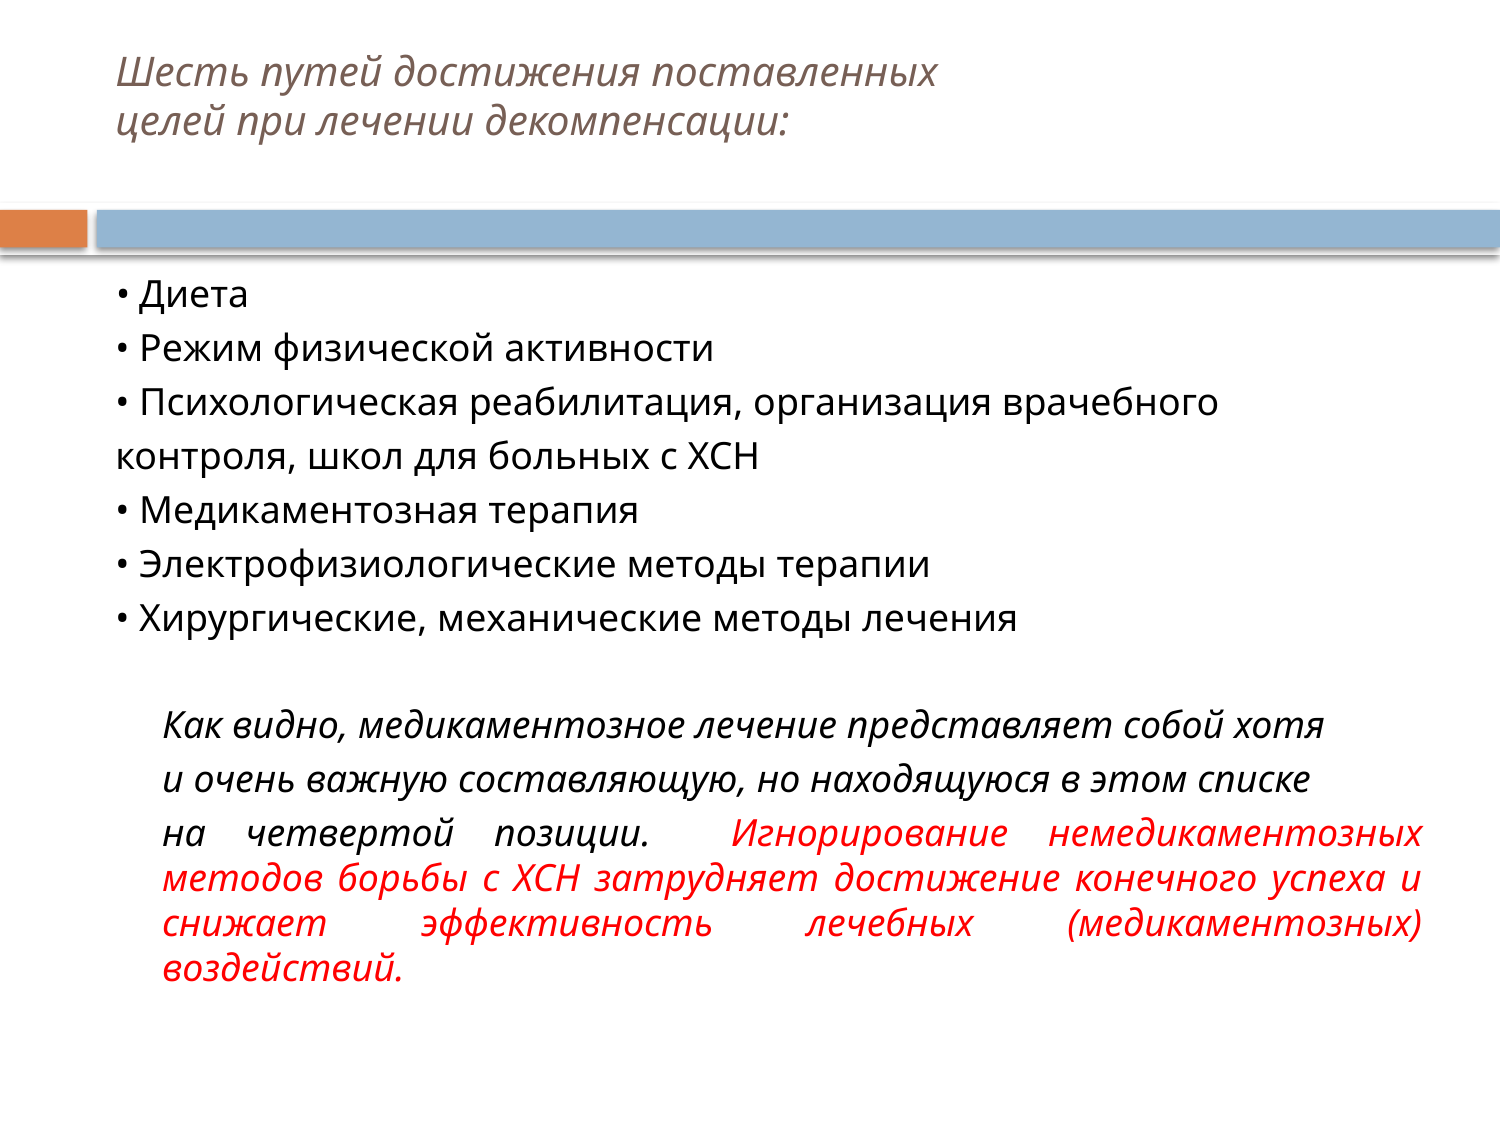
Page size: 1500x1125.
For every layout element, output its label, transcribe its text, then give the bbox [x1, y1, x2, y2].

list • Диета • Режим физической активности • Психологическая реабилитация, организация врачебного контроля, школ для больных с ХСН • Медикаментозная терапия • Электрофизиологические методы терапии • Хирургические, механические методы лечения Как видно, медикаментозное лечение представляет собой хотя и очень важную составляющую, но находящуюся в этом списке на четвертой позиции. Игнорирование немедикаментозных методов борьбы с ХСН затрудняет достижение конечного успеха и снижает эффективность лечебных (медикаментозных) воздействий. [100, 262, 1439, 1001]
title Шесть путей достижения поставленных целей при лечении декомпенсации: [100, 37, 1439, 201]
